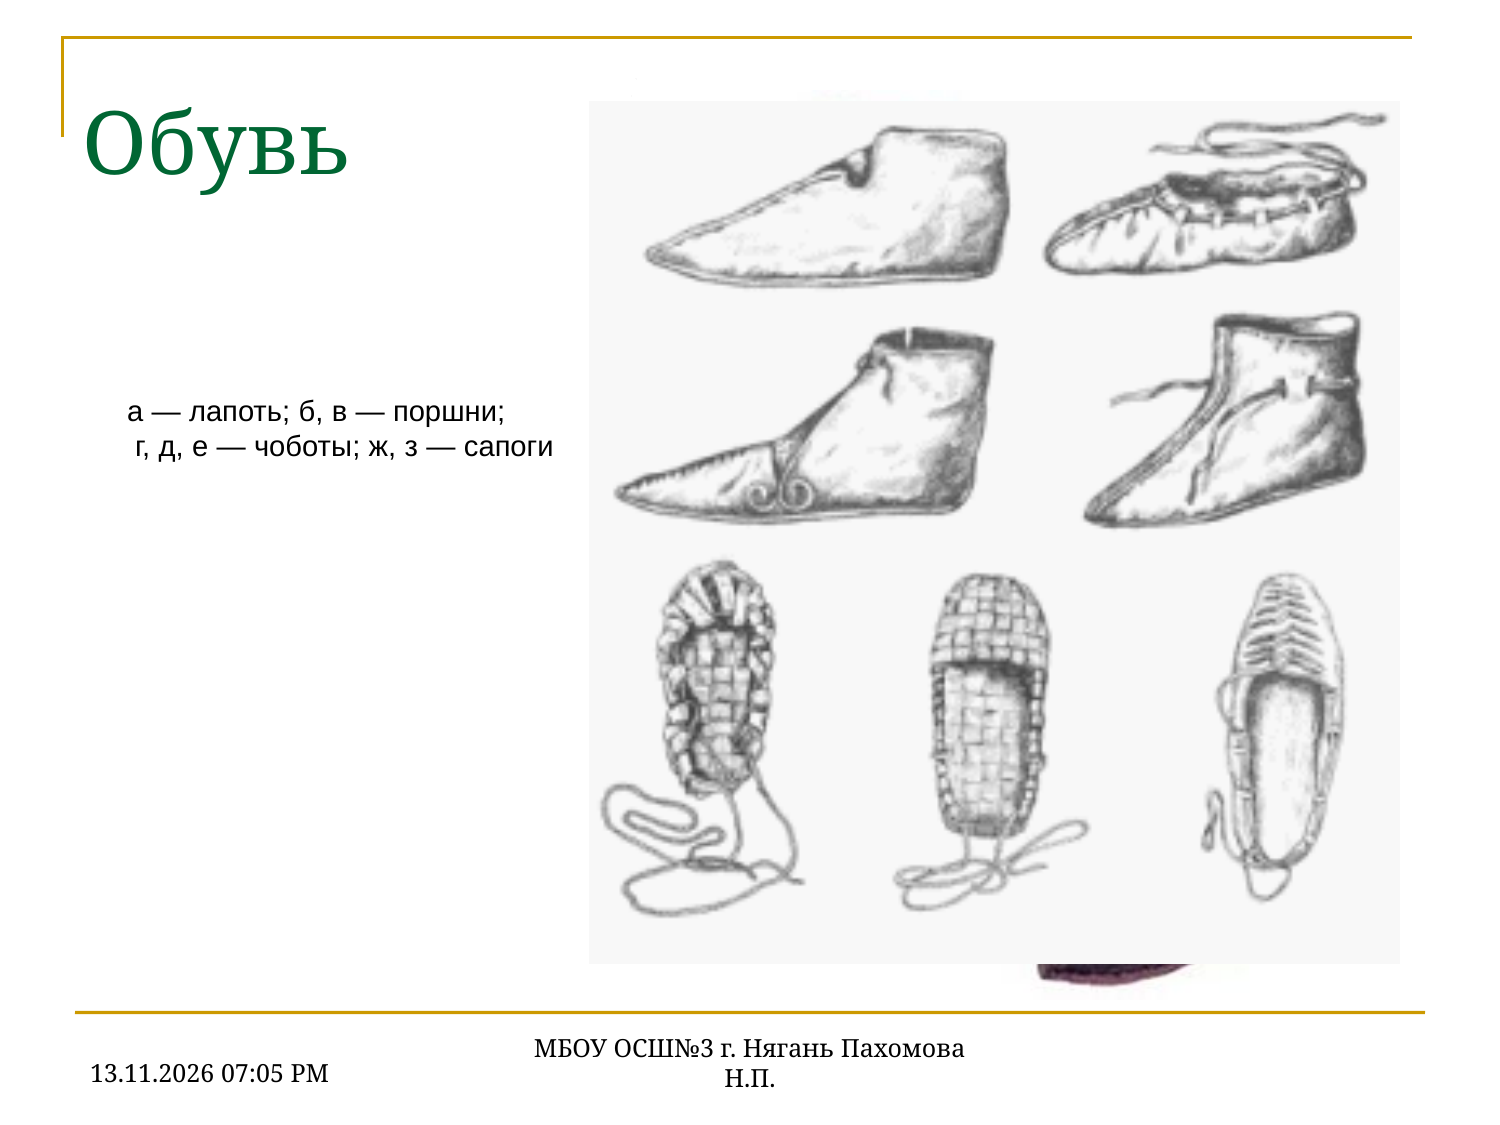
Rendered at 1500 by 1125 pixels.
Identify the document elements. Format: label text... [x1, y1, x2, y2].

footer МБОУ ОСШ№3 г. Нягань Пахомова Н.П. [512, 1024, 988, 1101]
text_box а — лапоть; б, в — поршни; г, д, е — чоботы; ж, з — сапоги [112, 385, 583, 470]
picture [588, 77, 1424, 1002]
title Обувь [74, 45, 1426, 233]
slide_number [74, 1023, 426, 1100]
